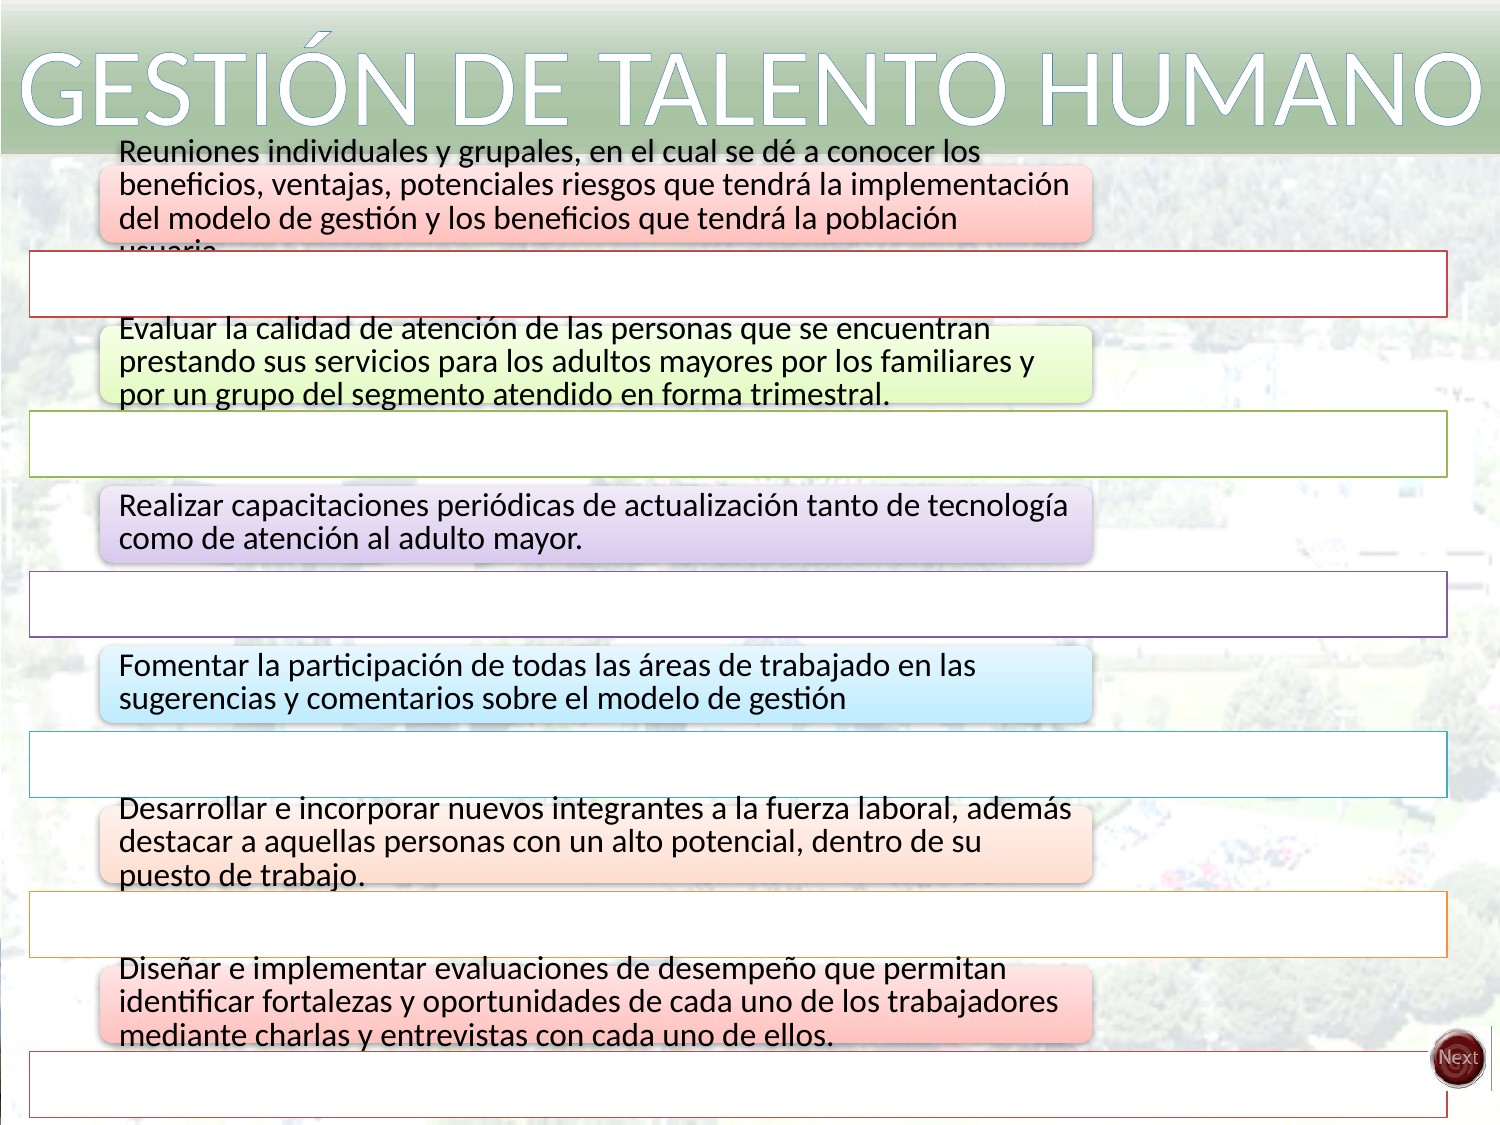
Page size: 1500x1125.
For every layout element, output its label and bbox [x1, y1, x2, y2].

picture [1428, 1026, 1492, 1092]
text_box [29, 156, 1448, 1118]
text_box [0, 0, 1500, 1125]
